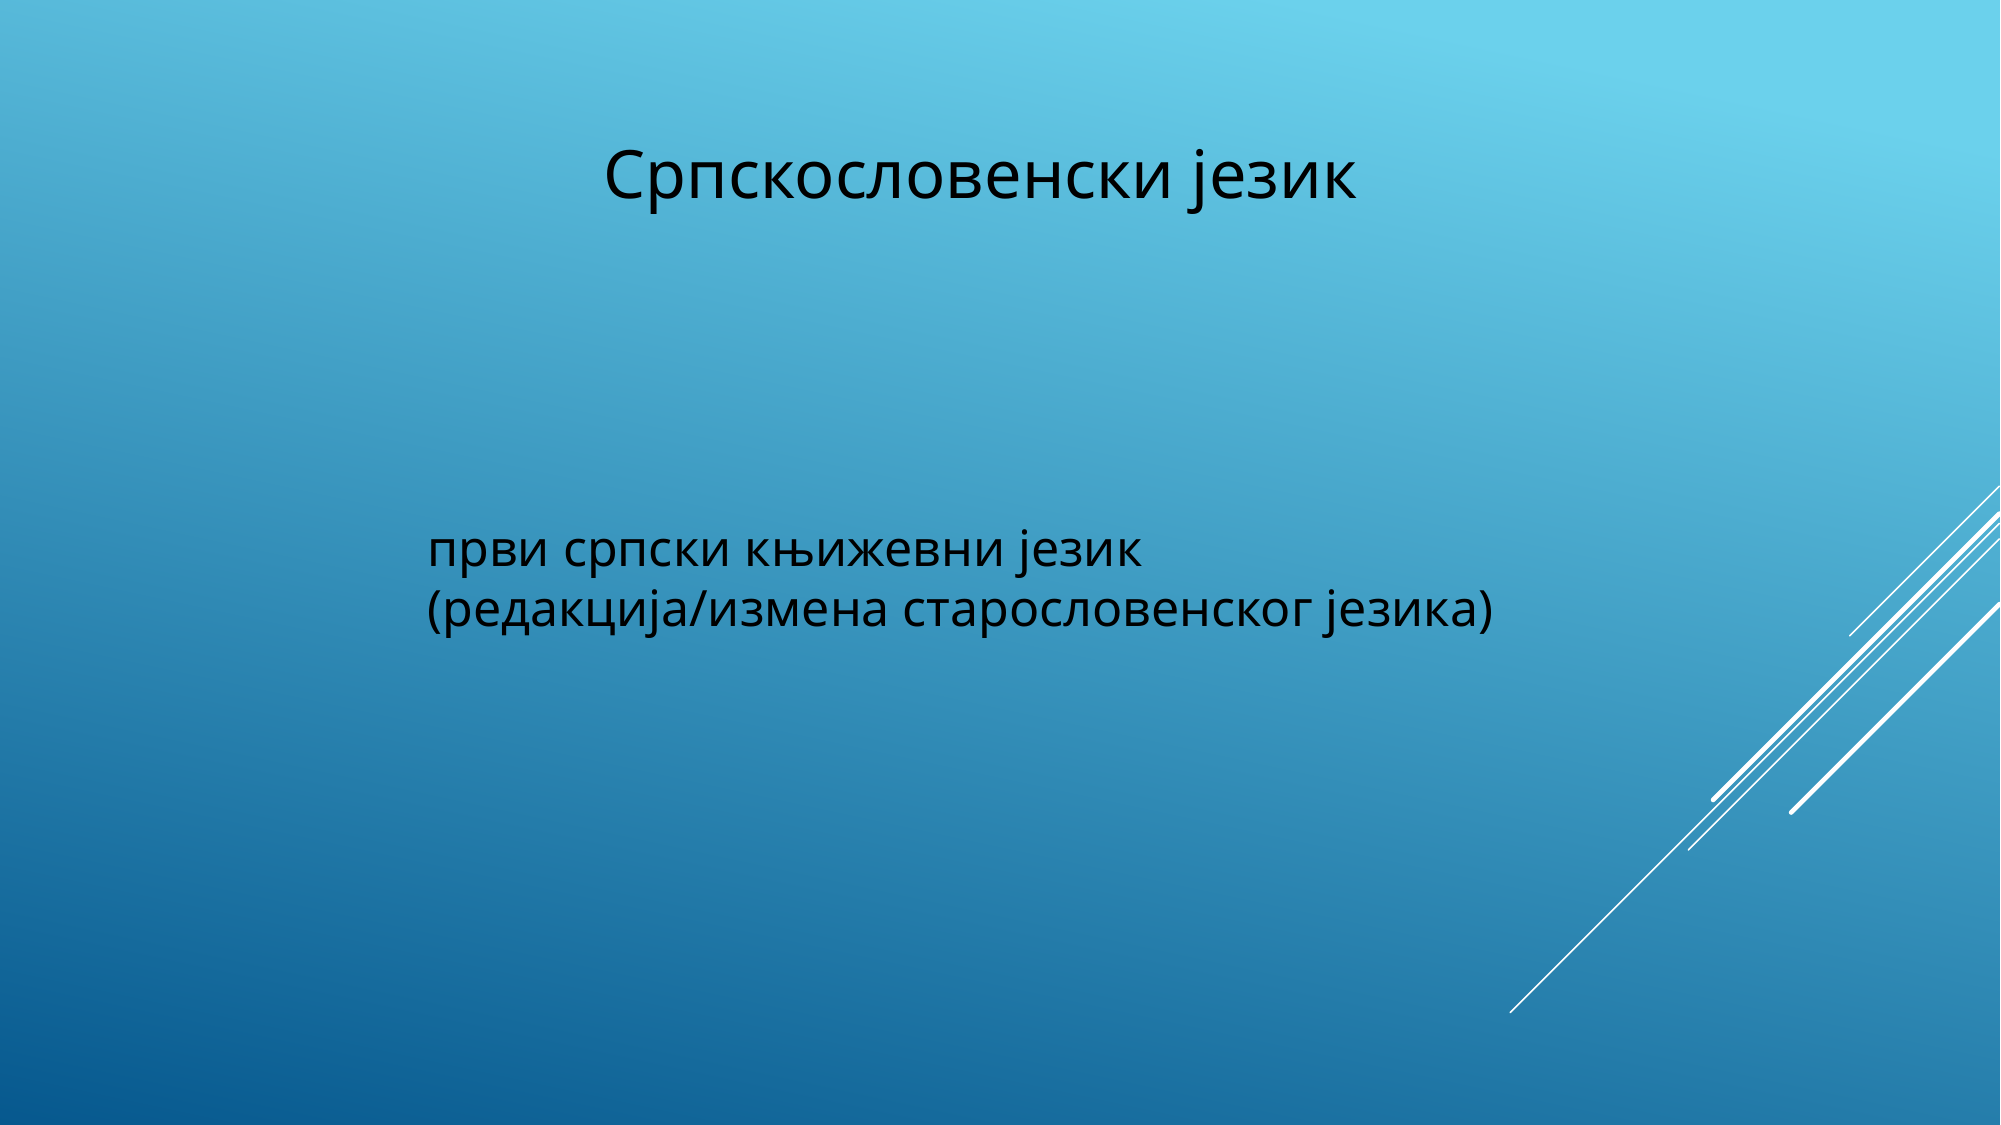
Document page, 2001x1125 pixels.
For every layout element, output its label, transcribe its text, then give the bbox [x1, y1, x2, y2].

text_box Српскословенски језик [524, 124, 1438, 220]
text_box први српски књижевни језик (редакција/измена старословенског језика) [412, 509, 1625, 645]
